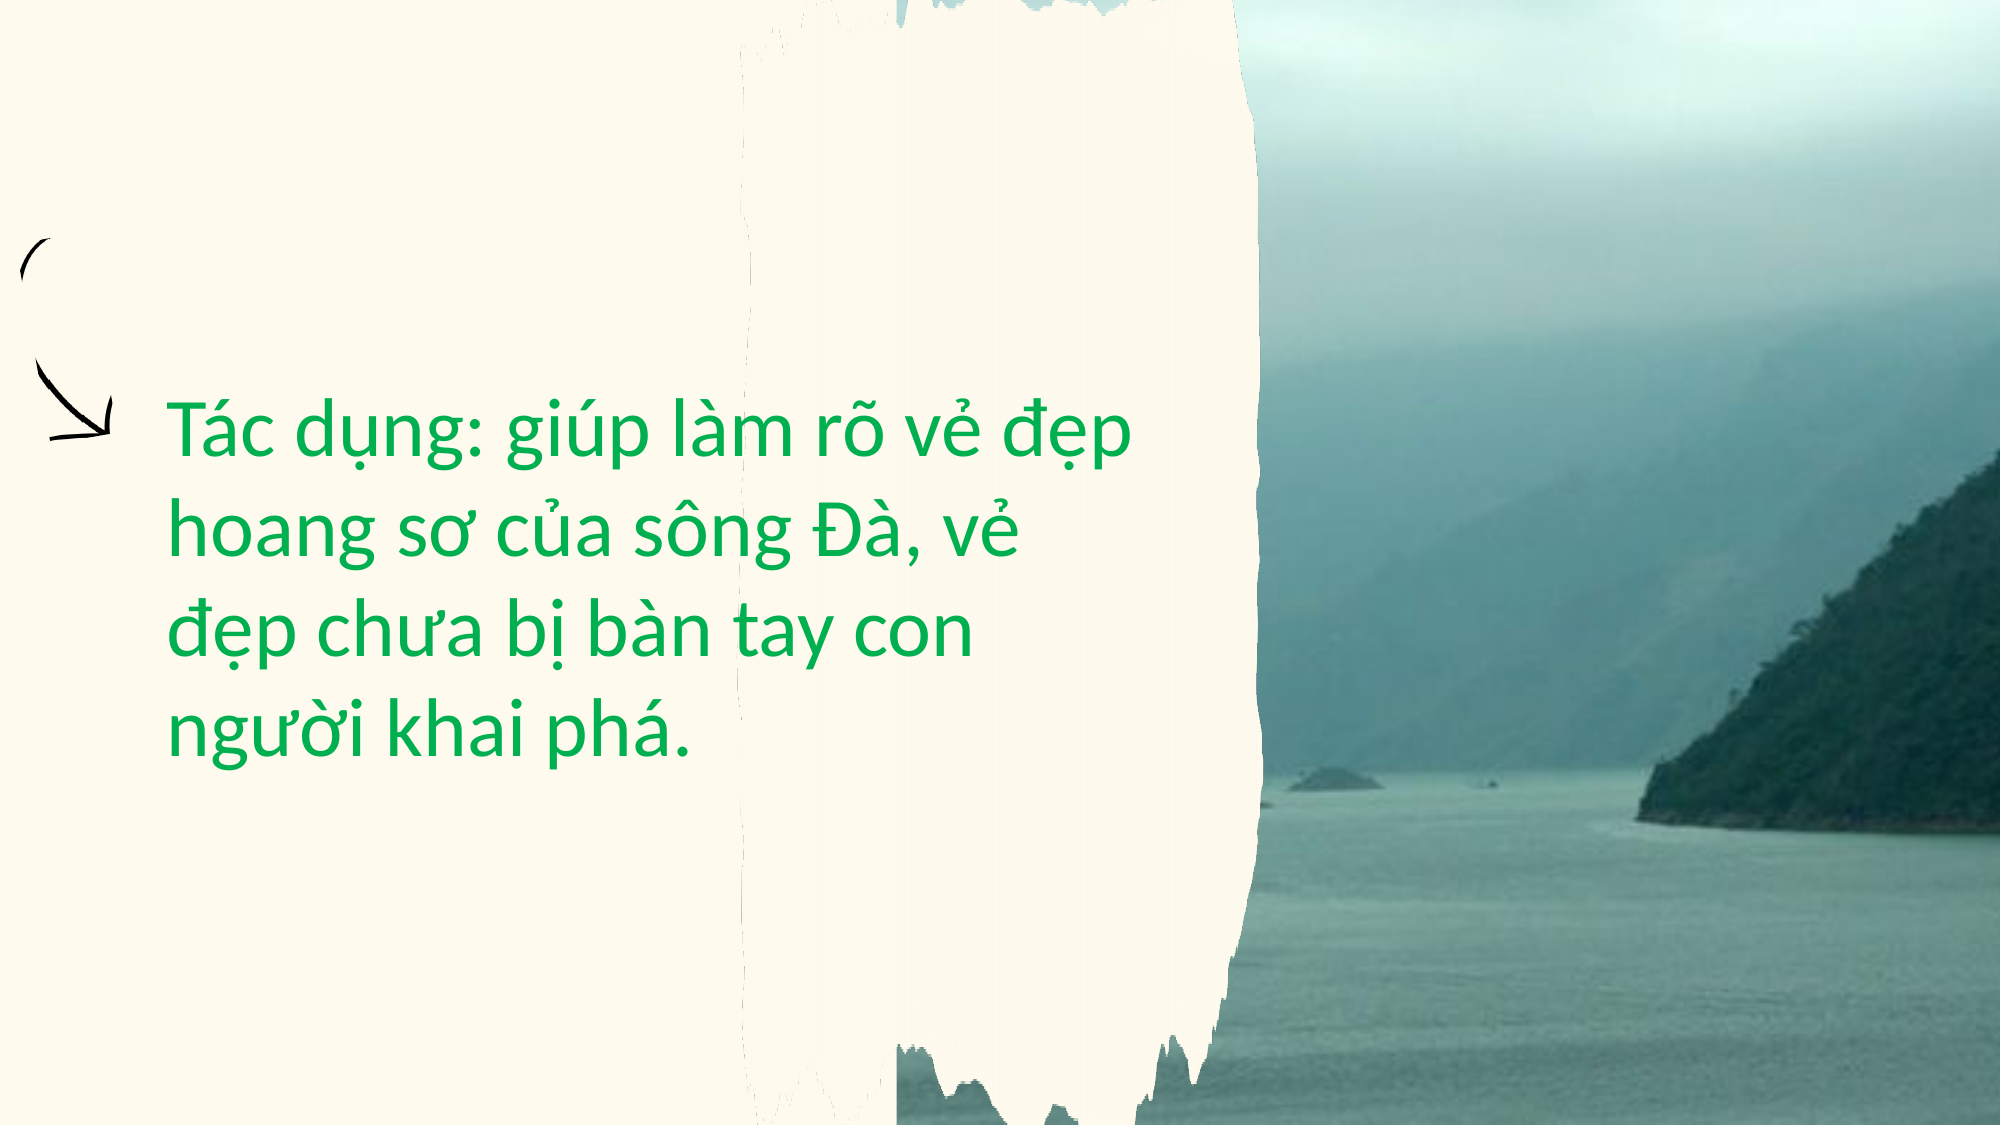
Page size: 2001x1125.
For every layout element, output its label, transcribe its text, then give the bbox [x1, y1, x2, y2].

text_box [896, 0, 2000, 1125]
text_box [15, 232, 118, 445]
text_box Tác dụng: giúp làm rõ vẻ đẹp hoang sơ của sông Đà, vẻ đẹp chưa bị bàn tay con người khai phá. [151, 365, 891, 781]
text_box [736, 781, 891, 1125]
text_box [736, 0, 894, 365]
